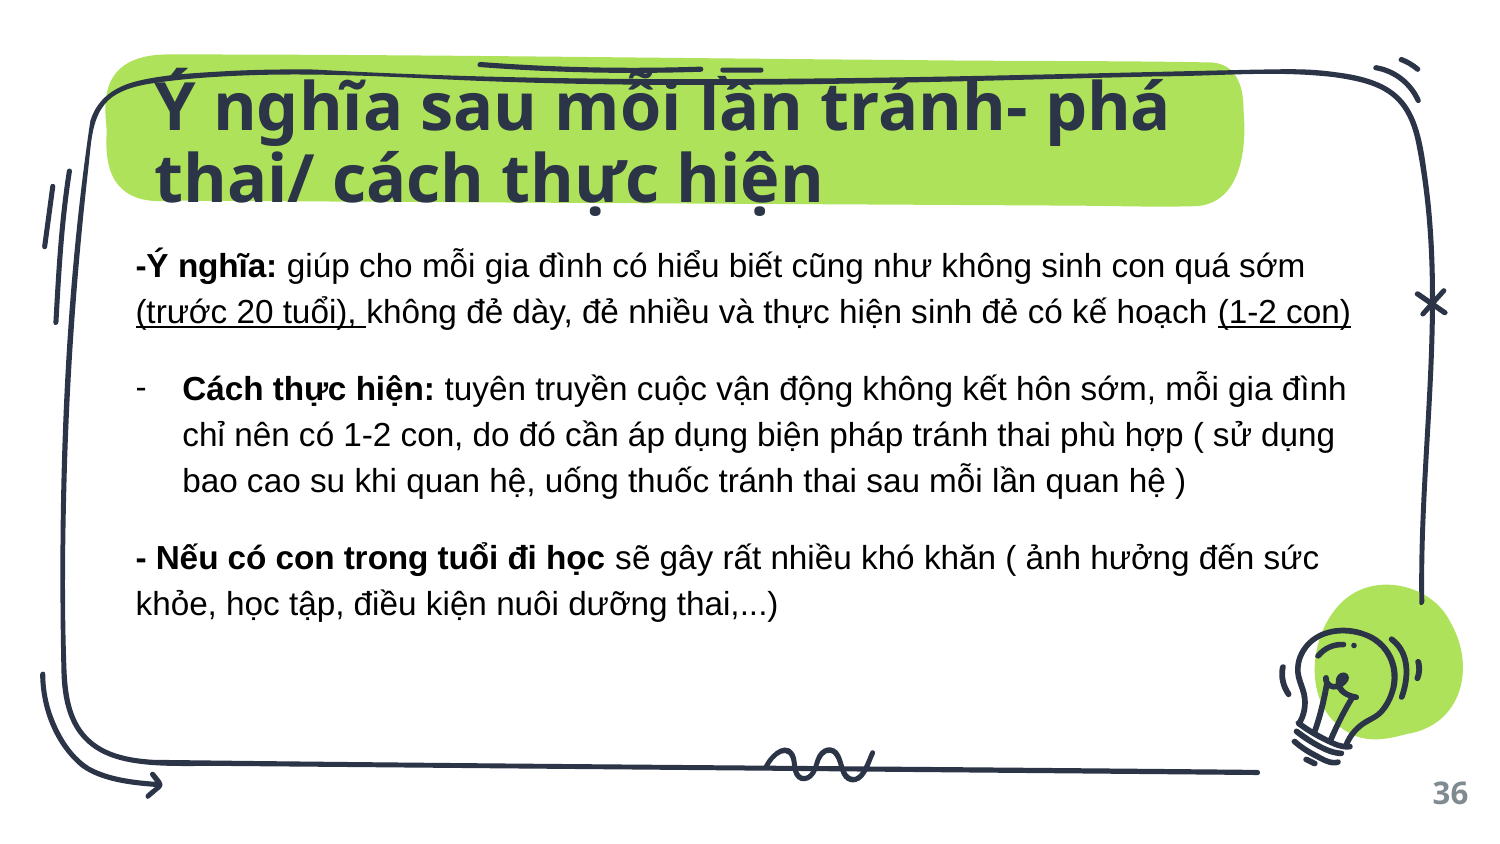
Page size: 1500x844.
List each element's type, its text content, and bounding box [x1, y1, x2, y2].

title Ý nghĩa sau mỗi lần tránh- phá thai/ cách thực hiện [154, 112, 1209, 178]
text_box -Ý nghĩa: giúp cho mỗi gia đình có hiểu biết cũng như không sinh con quá sớm (trước 20 tuổi), không đẻ dày, đẻ nhiều và thực hiện sinh đẻ có kế hoạch (1-2 con) Cách thực hiện: tuyên truyền cuộc vận động không kết hôn sớm, mỗi gia đình chỉ nên có 1-2 con, do đó cần áp dụng biện pháp tránh thai phù hợp ( sử dụng bao cao su khi quan hệ, uống thuốc tránh thai sau mỗi lần quan hệ ) - Nếu có con trong tuổi đi học sẽ gây rất nhiều khó khăn ( ảnh hưởng đến sức khỏe, học tập, điều kiện nuôi dưỡng thai,...) [120, 223, 1400, 791]
text_box [1414, 659, 1423, 681]
slide_number 36 [1378, 769, 1469, 820]
text_box [1400, 643, 1410, 700]
